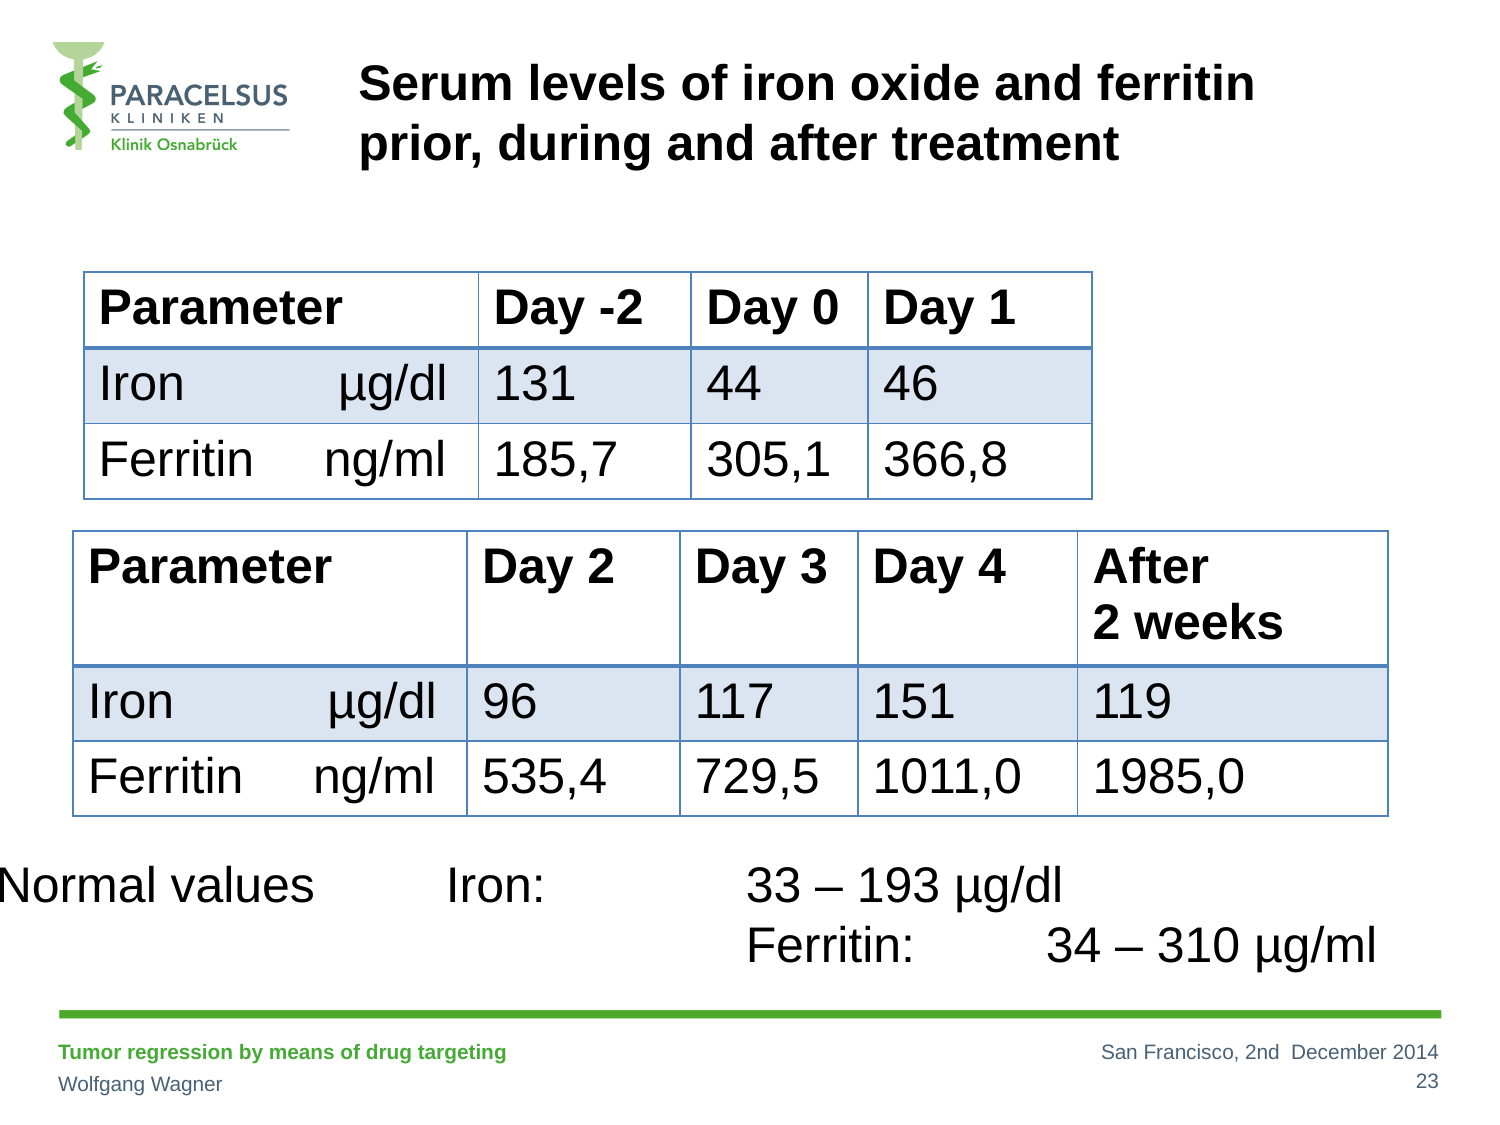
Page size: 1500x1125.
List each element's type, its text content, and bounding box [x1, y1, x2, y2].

table_header After 2 weeks [1078, 532, 1387, 664]
picture [0, 0, 1500, 1125]
table_cell 729,5 [681, 742, 857, 815]
table_header Day 0 [692, 273, 867, 346]
table_cell Iron µg/dl [85, 350, 478, 423]
table_cell Ferritin ng/ml [85, 424, 478, 498]
table_cell 185,7 [479, 424, 690, 498]
table_cell 535,4 [468, 742, 679, 815]
text_box Serum levels of iron oxide and ferritin prior, during and after treatment [343, 43, 1303, 178]
table_cell Ferritin ng/ml [74, 742, 466, 815]
table_cell 119 [1078, 668, 1387, 740]
table_cell 117 [681, 668, 857, 740]
table_header Day -2 [479, 273, 690, 346]
table_header Day 4 [859, 532, 1077, 664]
table_cell 305,1 [692, 424, 867, 498]
table_cell 44 [692, 350, 867, 423]
table_cell 1985,0 [1078, 742, 1387, 815]
table_cell 366,8 [869, 424, 1091, 498]
table_cell 1011,0 [859, 742, 1077, 815]
table_cell 46 [869, 350, 1091, 423]
table_header Parameter [85, 273, 478, 346]
table_header Day 2 [468, 532, 679, 664]
text_box Normal values Iron: 33 – 193 µg/dl Ferritin: 34 – 310 µg/ml [0, 852, 1378, 1003]
table_cell 151 [859, 668, 1077, 740]
table_cell 131 [479, 350, 690, 423]
table_cell 96 [468, 668, 679, 740]
table_header Parameter [74, 532, 466, 664]
table_cell Iron µg/dl [74, 668, 466, 740]
table_header Day 1 [869, 273, 1091, 346]
table_header Day 3 [681, 532, 857, 664]
